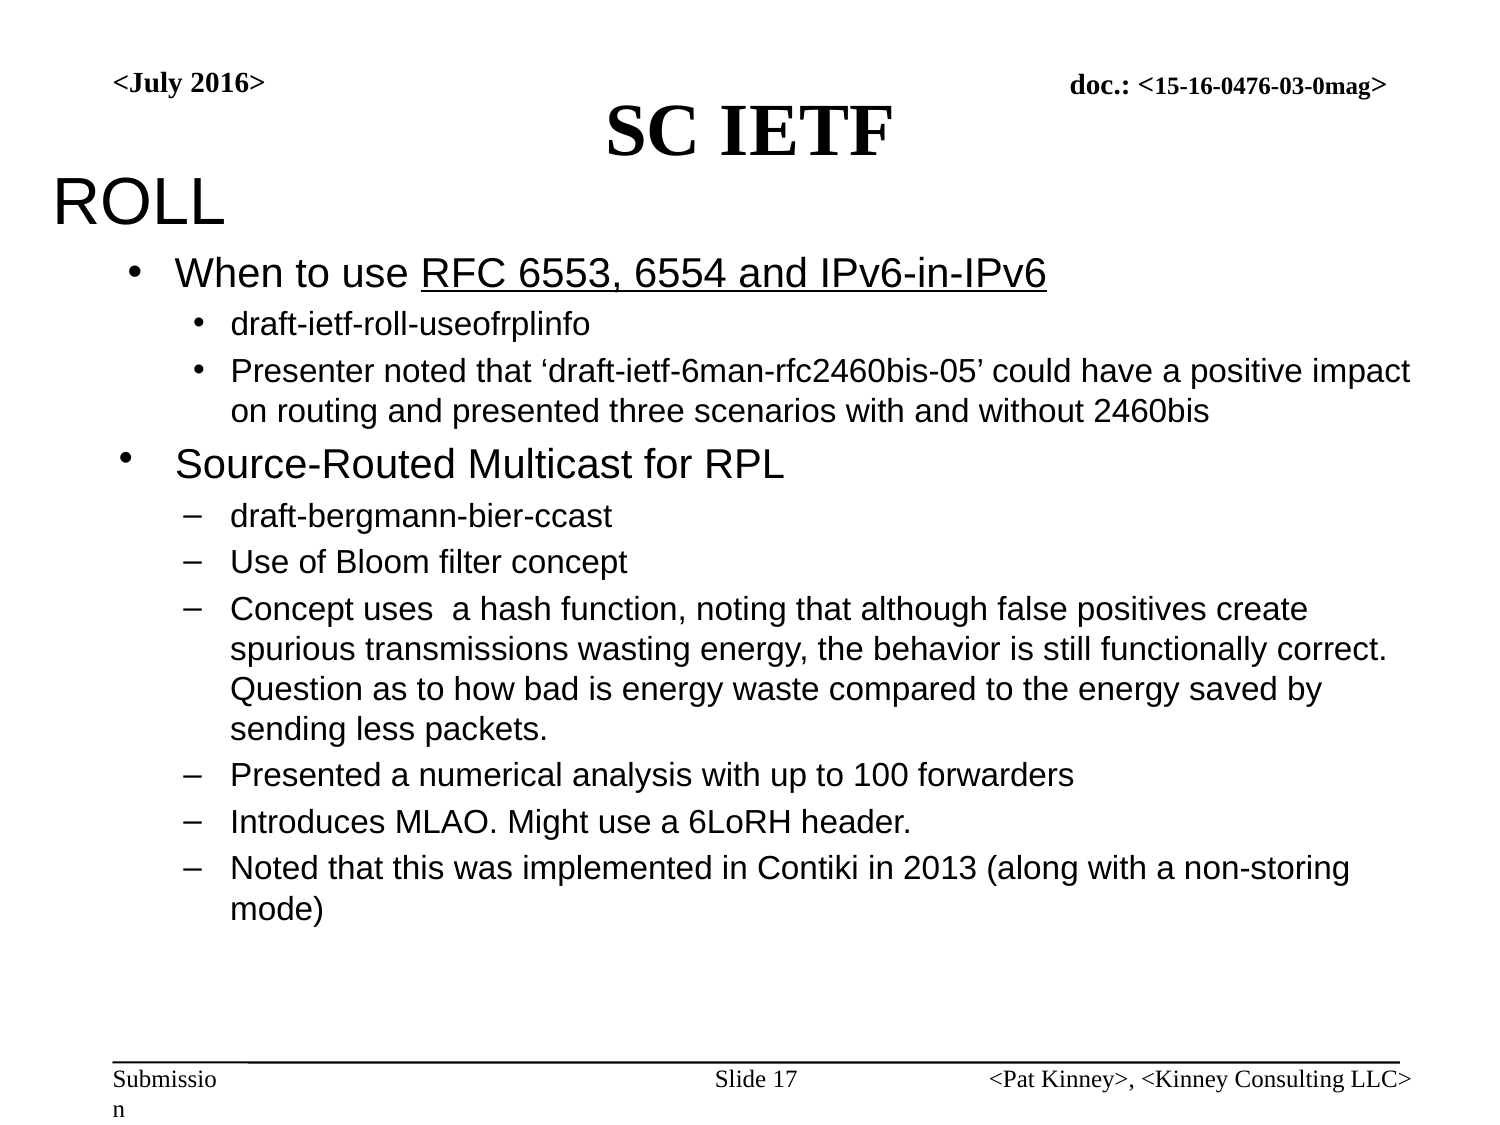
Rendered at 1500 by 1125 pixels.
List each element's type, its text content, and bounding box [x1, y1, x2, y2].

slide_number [112, 62, 376, 99]
list ROLL When to use RFC 6553, 6554 and IPv6-in-IPv6 draft-ietf-roll-useofrplinfo Presenter noted that ‘draft-ietf-6man-rfc2460bis-05’ could have a positive impact on routing and presented three scenarios with and without 2460bis Source-Routed Multicast for RPL draft-bergmann-bier-ccast Use of Bloom filter concept Concept uses a hash function, noting that although false positives create spurious transmissions wasting energy, the behavior is still functionally correct. Question as to how bad is energy waste compared to the energy saved by sending less packets. Presented a numerical analysis with up to 100 forwarders Introduces MLAO. Might use a 6LoRH header. Noted that this was implemented in Contiki in 2013 (along with a non-storing mode) [37, 149, 1438, 1050]
footer <Pat Kinney>, <Kinney Consulting LLC> [899, 1061, 1413, 1093]
title SC IETF [112, 37, 1388, 149]
slide_number Slide 17 [712, 1061, 800, 1093]
